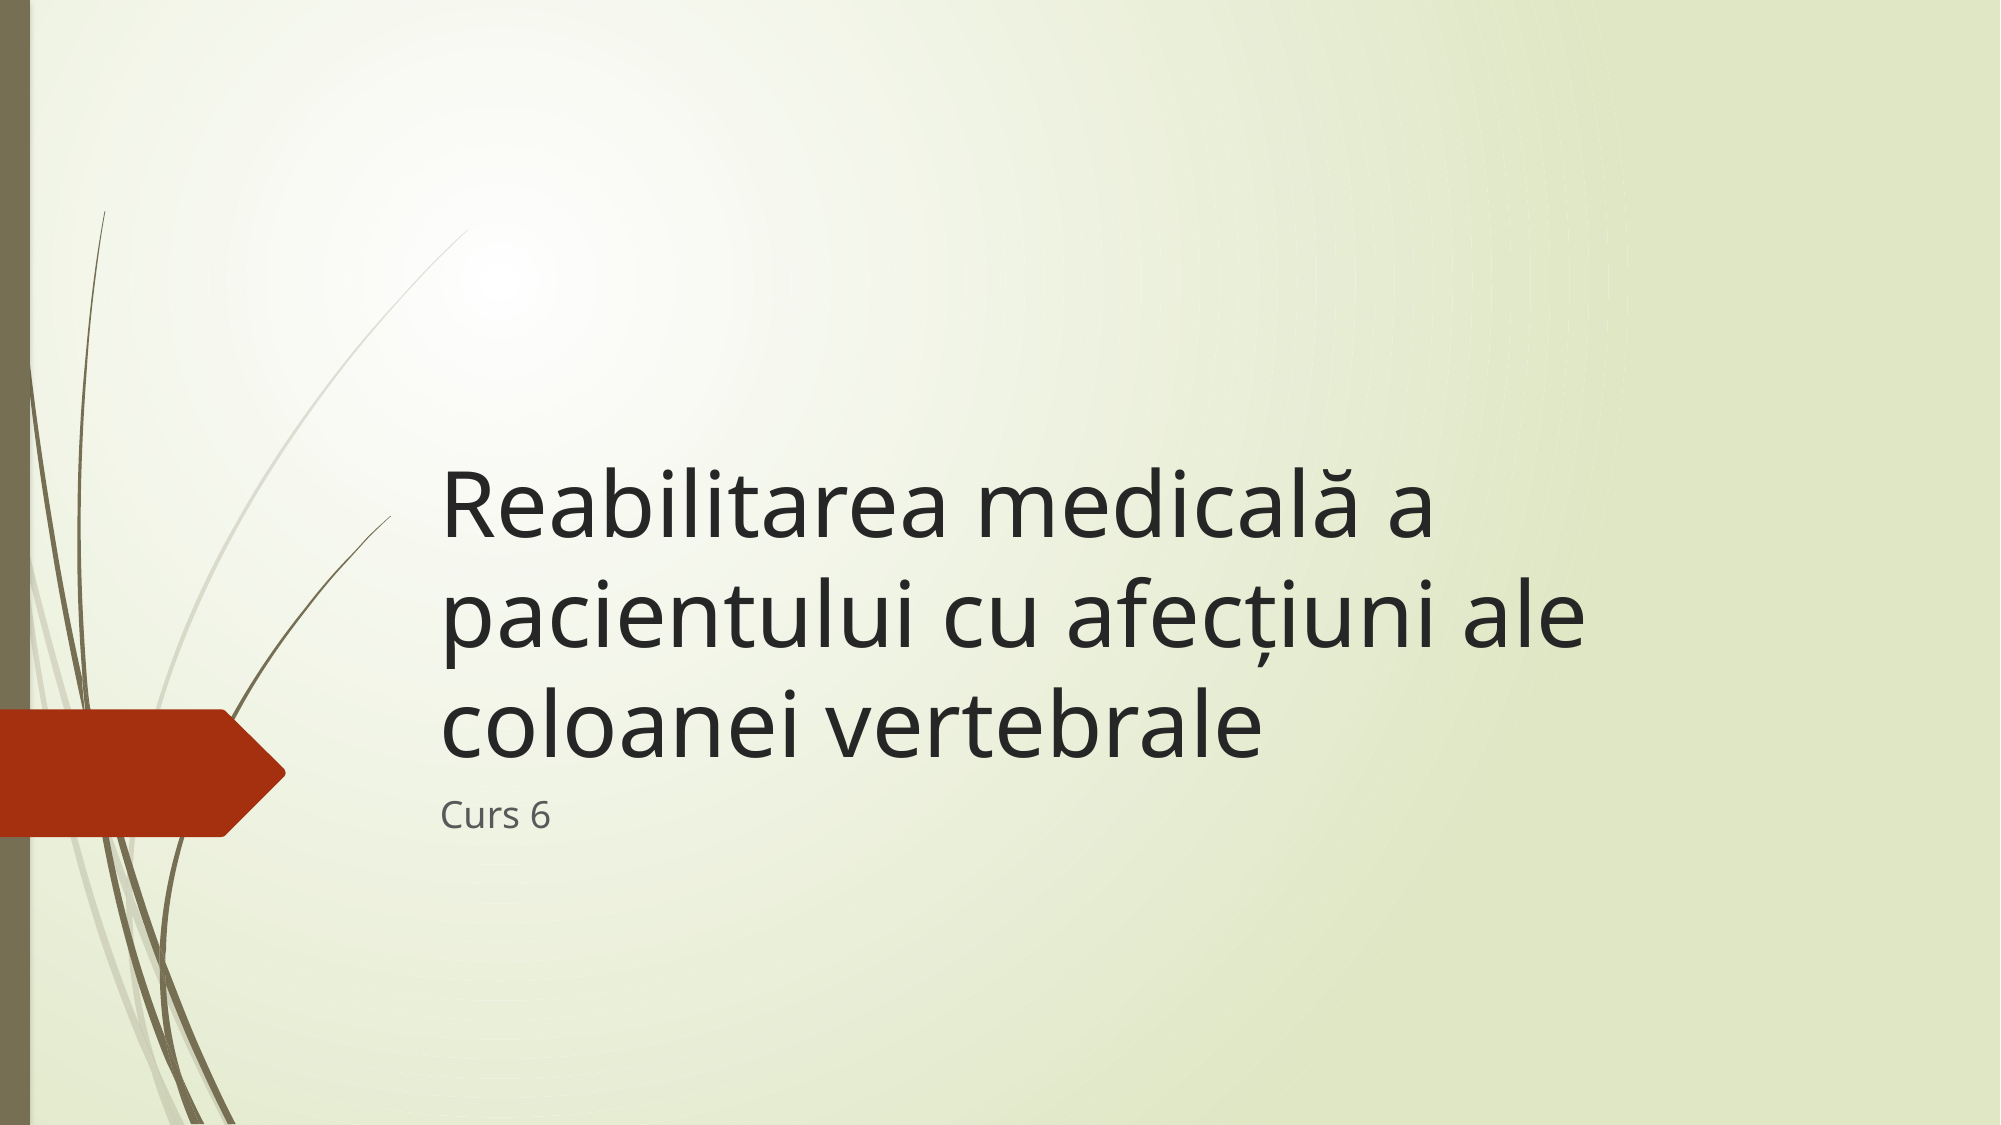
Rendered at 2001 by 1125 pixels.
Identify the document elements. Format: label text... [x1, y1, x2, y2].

title Reabilitarea medicală a pacientului cu afecțiuni ale coloanei vertebrale [424, 412, 1888, 783]
subtitle Curs 6 [424, 783, 1888, 969]
